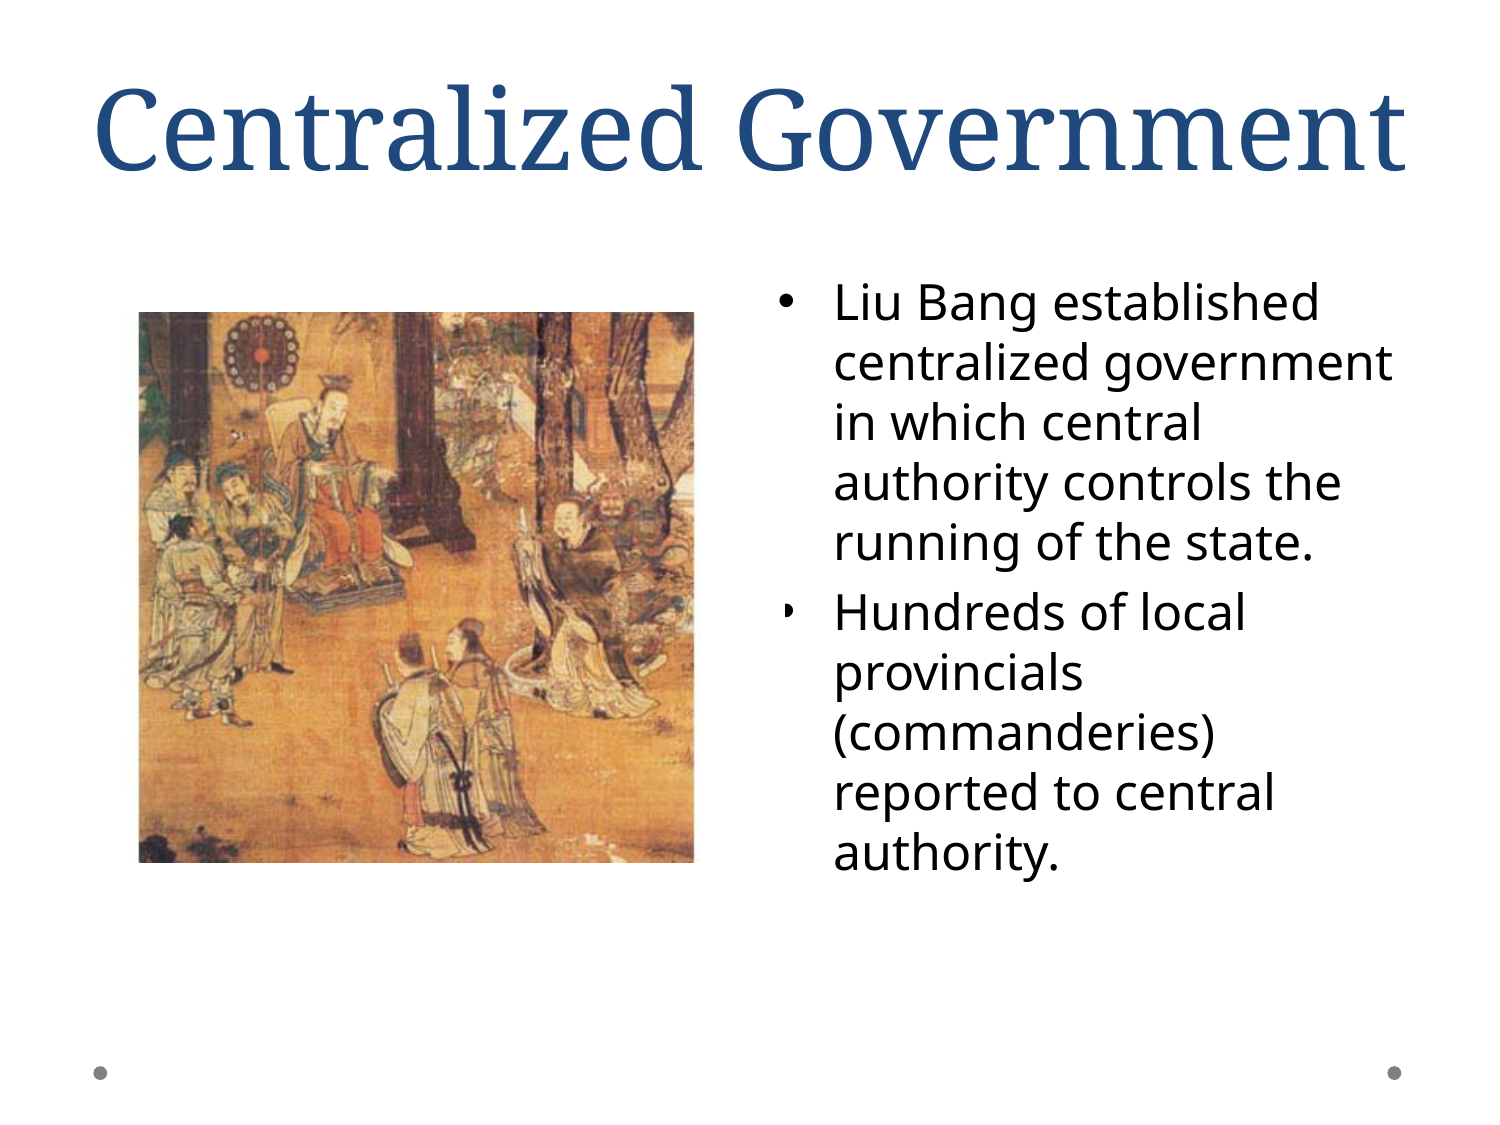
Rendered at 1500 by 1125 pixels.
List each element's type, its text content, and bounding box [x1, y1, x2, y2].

picture [49, 312, 785, 863]
title Centralized Government [75, 0, 1425, 200]
list Liu Bang established centralized government in which central authority controls the running of the state. Hundreds of local provincials (commanderies) reported to central authority. [762, 262, 1425, 1005]
